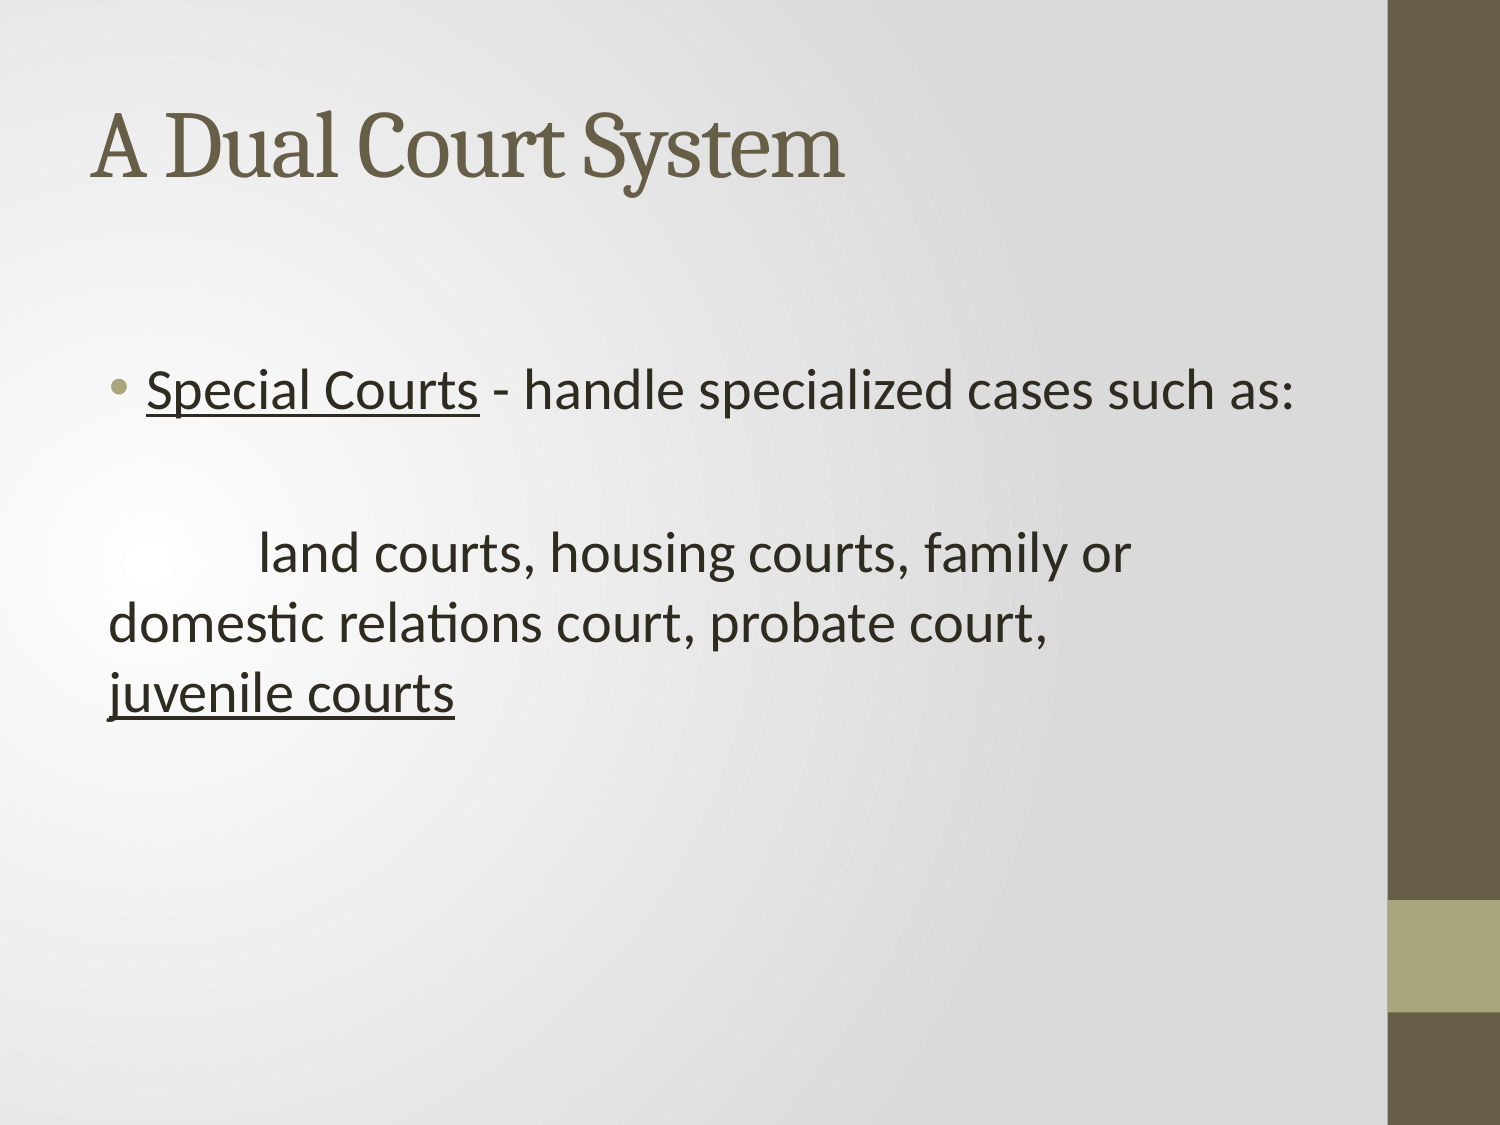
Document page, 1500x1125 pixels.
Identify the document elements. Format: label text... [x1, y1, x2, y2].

title A Dual Court System [75, 45, 1325, 233]
list Special Courts - handle specialized cases such as: land courts, housing courts, family or domestic relations court, probate court, juvenile courts [75, 262, 1325, 1050]
